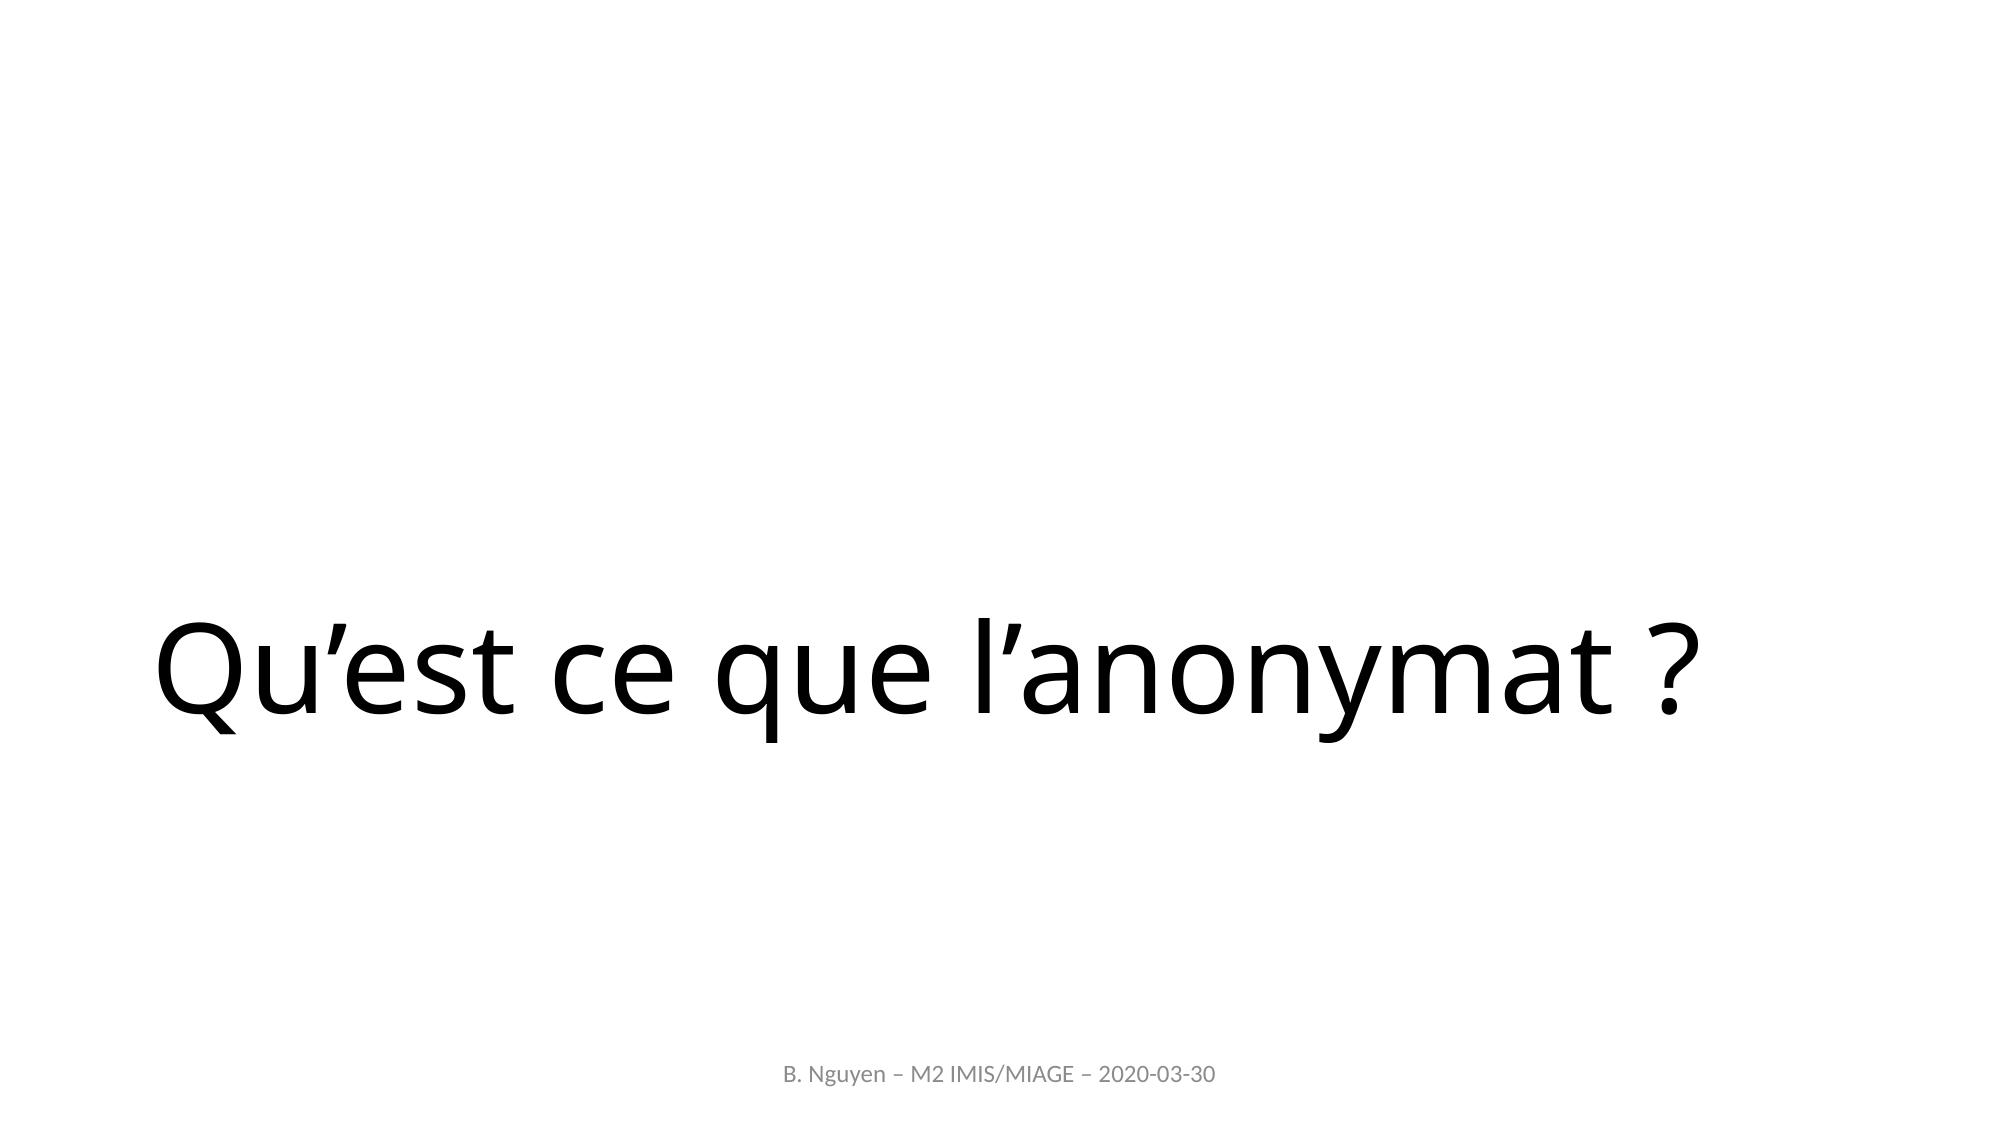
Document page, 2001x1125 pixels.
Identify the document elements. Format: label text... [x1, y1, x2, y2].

footer B. Nguyen – M2 IMIS/MIAGE – 2020-03-30 [662, 1042, 1338, 1103]
title Qu’est ce que l’anonymat ? [136, 280, 1862, 749]
